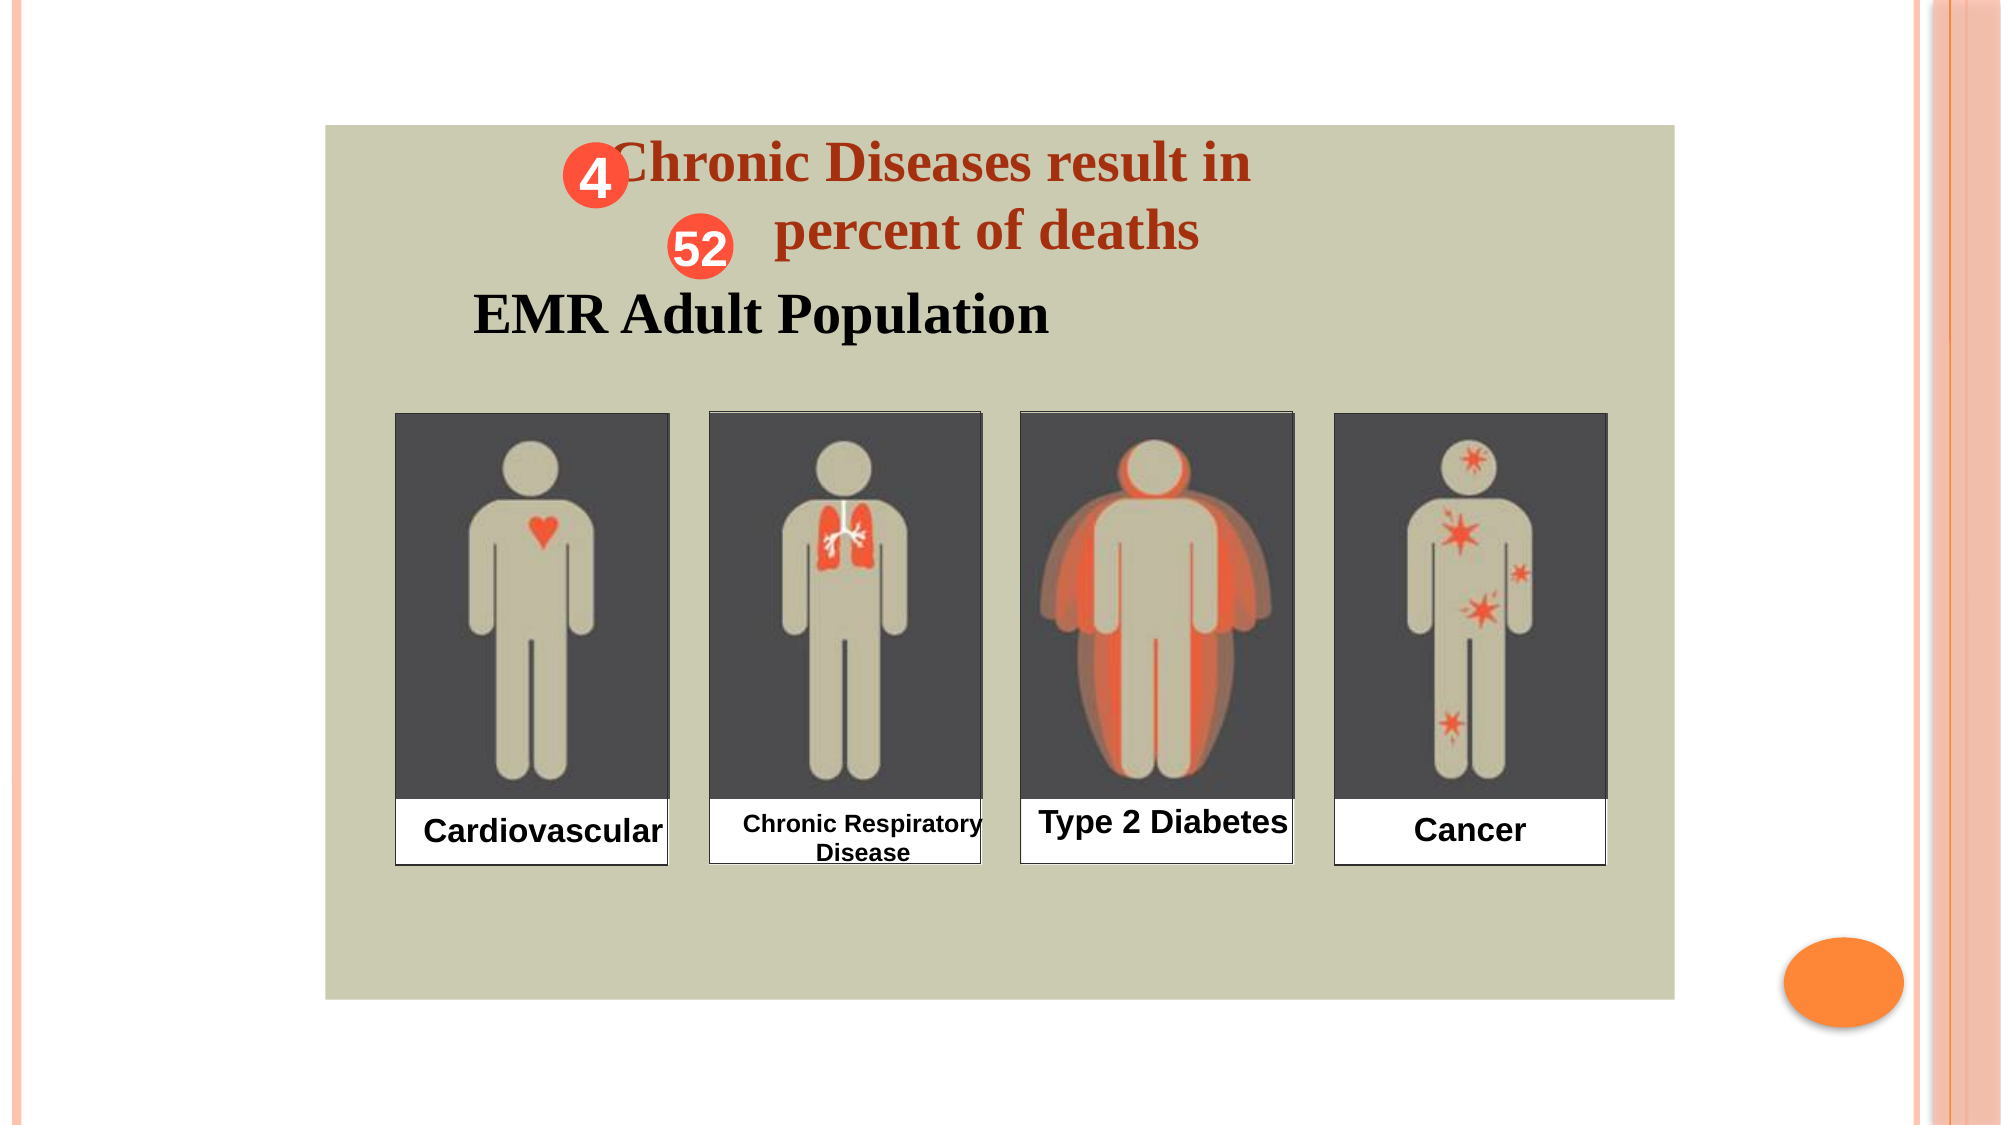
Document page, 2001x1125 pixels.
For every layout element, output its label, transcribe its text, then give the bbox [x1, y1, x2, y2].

text_box 4 [562, 142, 630, 209]
text_box EMR Adult Population [458, 267, 1634, 353]
text_box [325, 125, 1675, 1000]
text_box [390, 411, 1610, 870]
text_box Chronic Diseases result in percent of deaths [458, 116, 1504, 267]
text_box 52 [667, 213, 734, 267]
